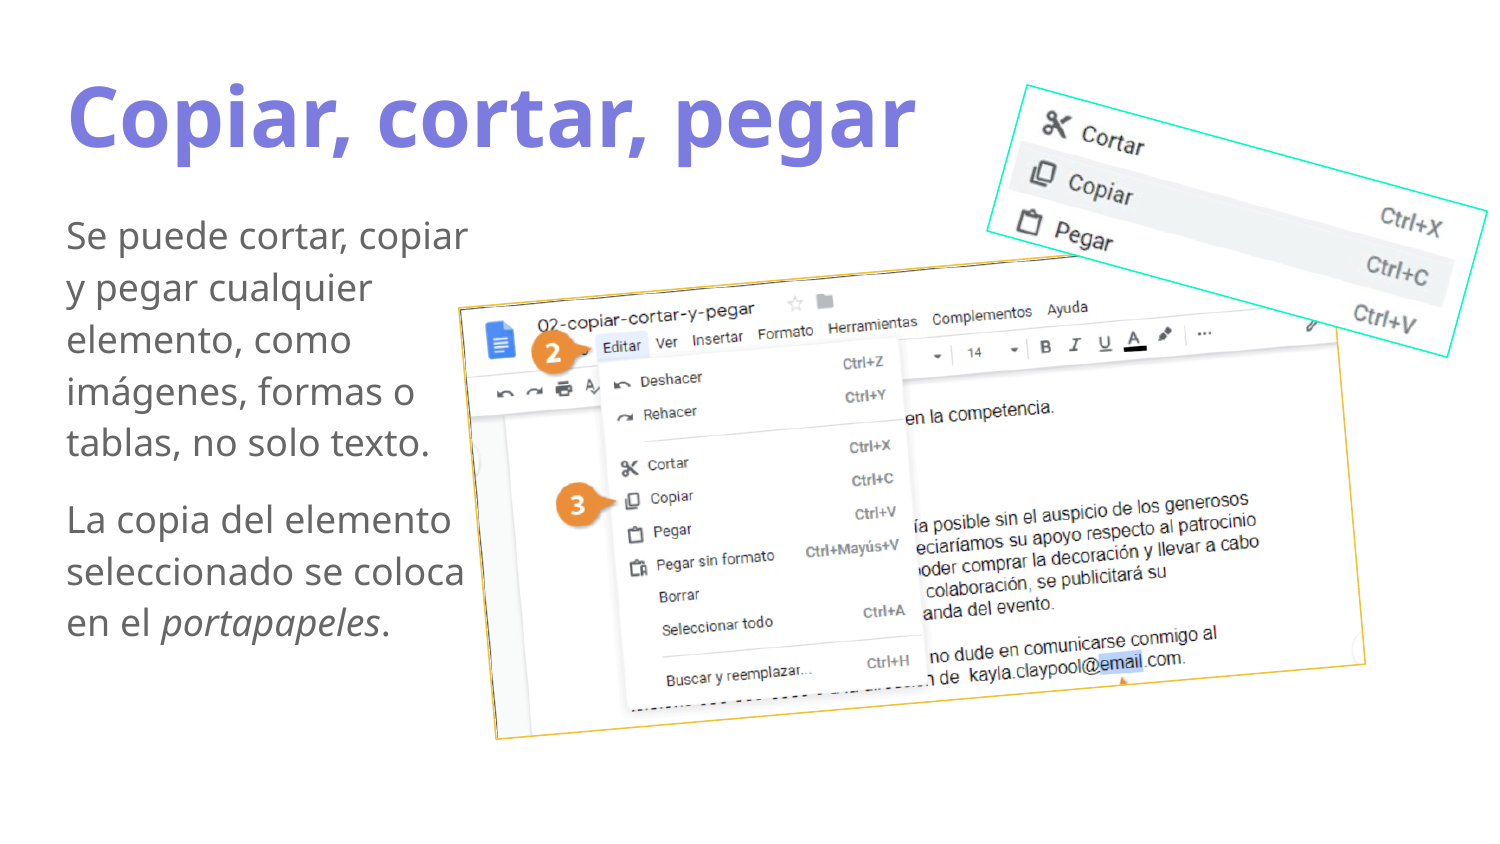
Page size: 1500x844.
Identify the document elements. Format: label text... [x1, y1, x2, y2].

picture [461, 87, 1486, 738]
title Copiar, cortar, pegar [51, 48, 1449, 180]
list Se puede cortar, copiar y pegar cualquier elemento, como imágenes, formas o tablas, no solo texto. La copia del elemento seleccionado se coloca en el portapapeles. [51, 190, 487, 739]
